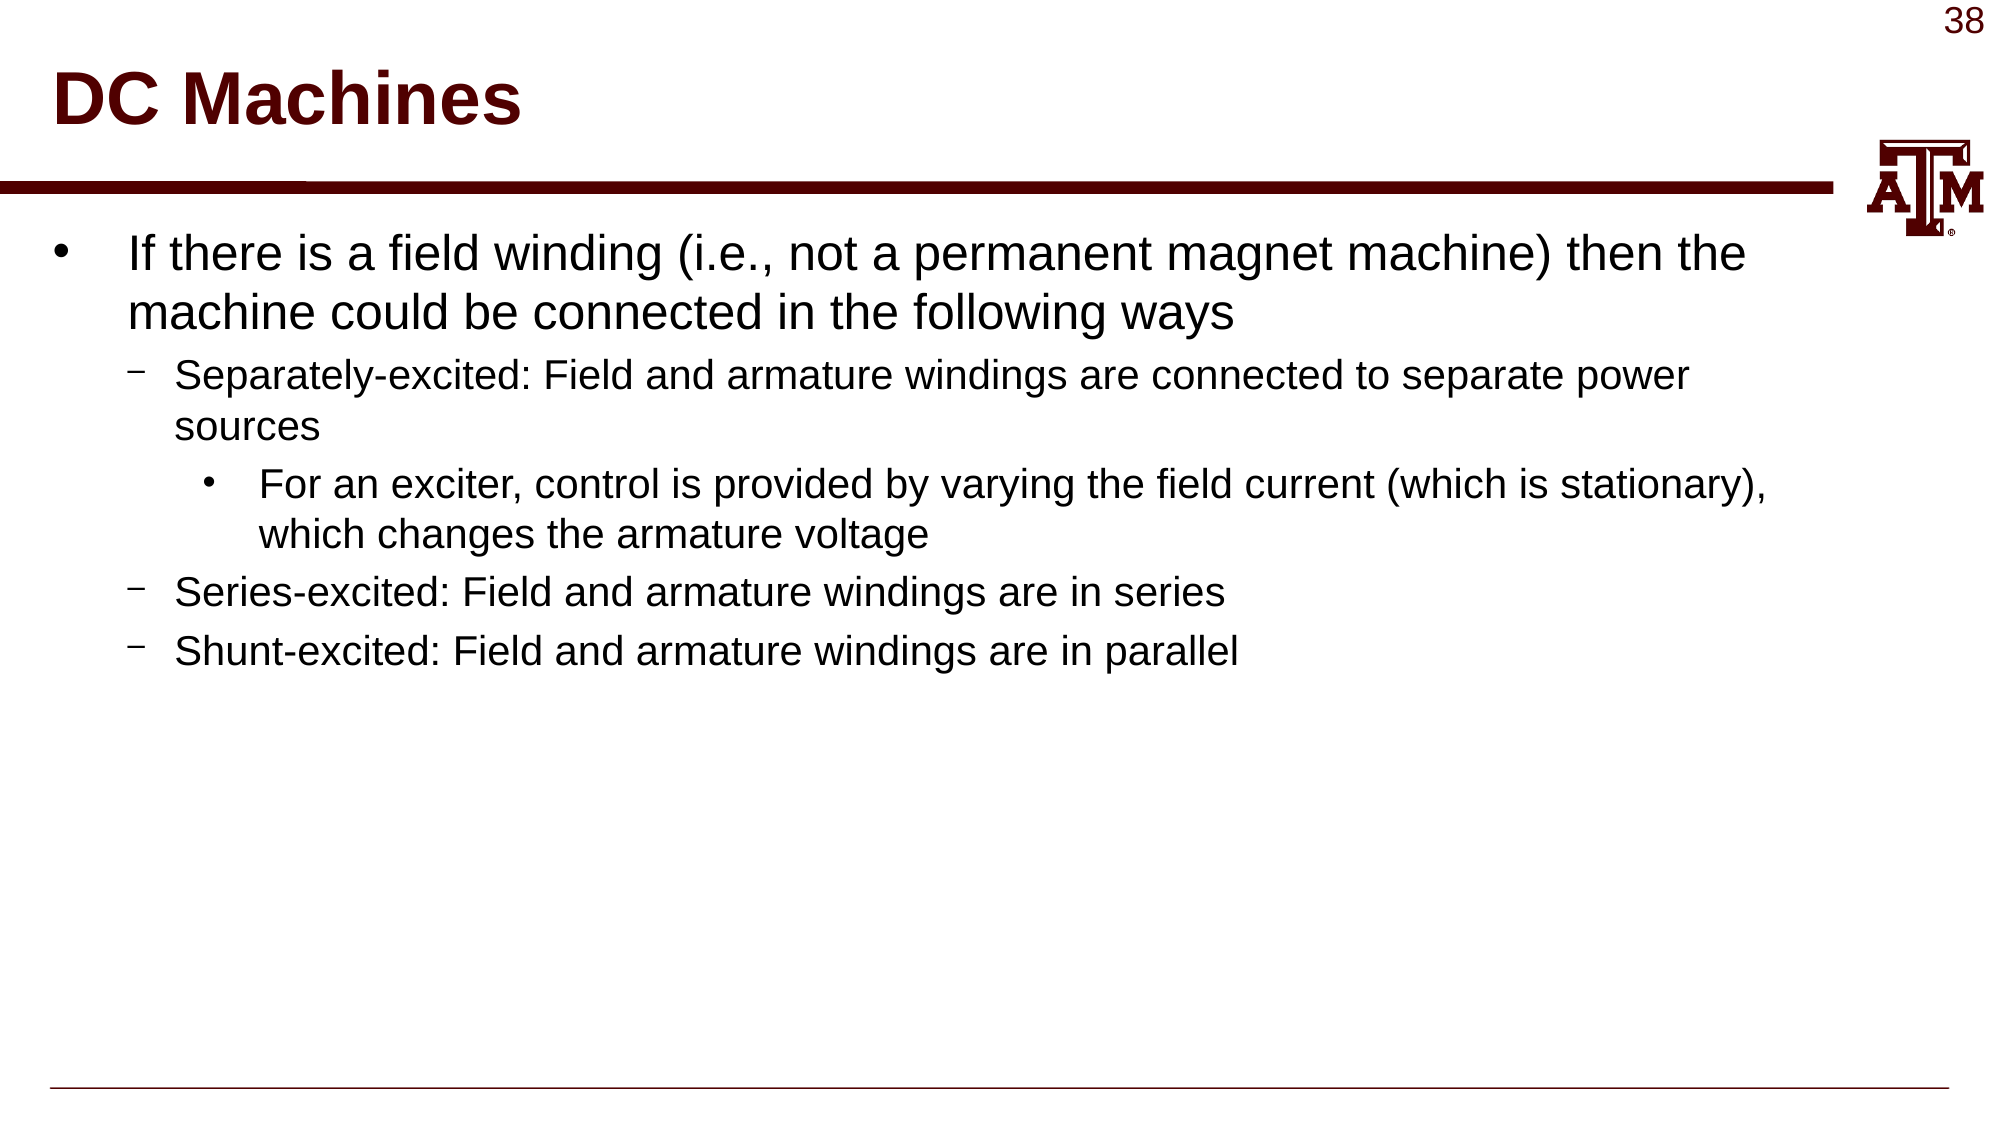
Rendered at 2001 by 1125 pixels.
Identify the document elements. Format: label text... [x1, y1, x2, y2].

picture [1850, 112, 2000, 263]
list If there is a field winding (i.e., not a permanent magnet machine) then the machine could be connected in the following ways Separately-excited: Field and armature windings are connected to separate power sources For an exciter, control is provided by varying the field current (which is stationary), which changes the armature voltage Series-excited: Field and armature windings are in series Shunt-excited: Field and armature windings are in parallel [37, 212, 1826, 1063]
title DC Machines [37, 12, 1826, 188]
